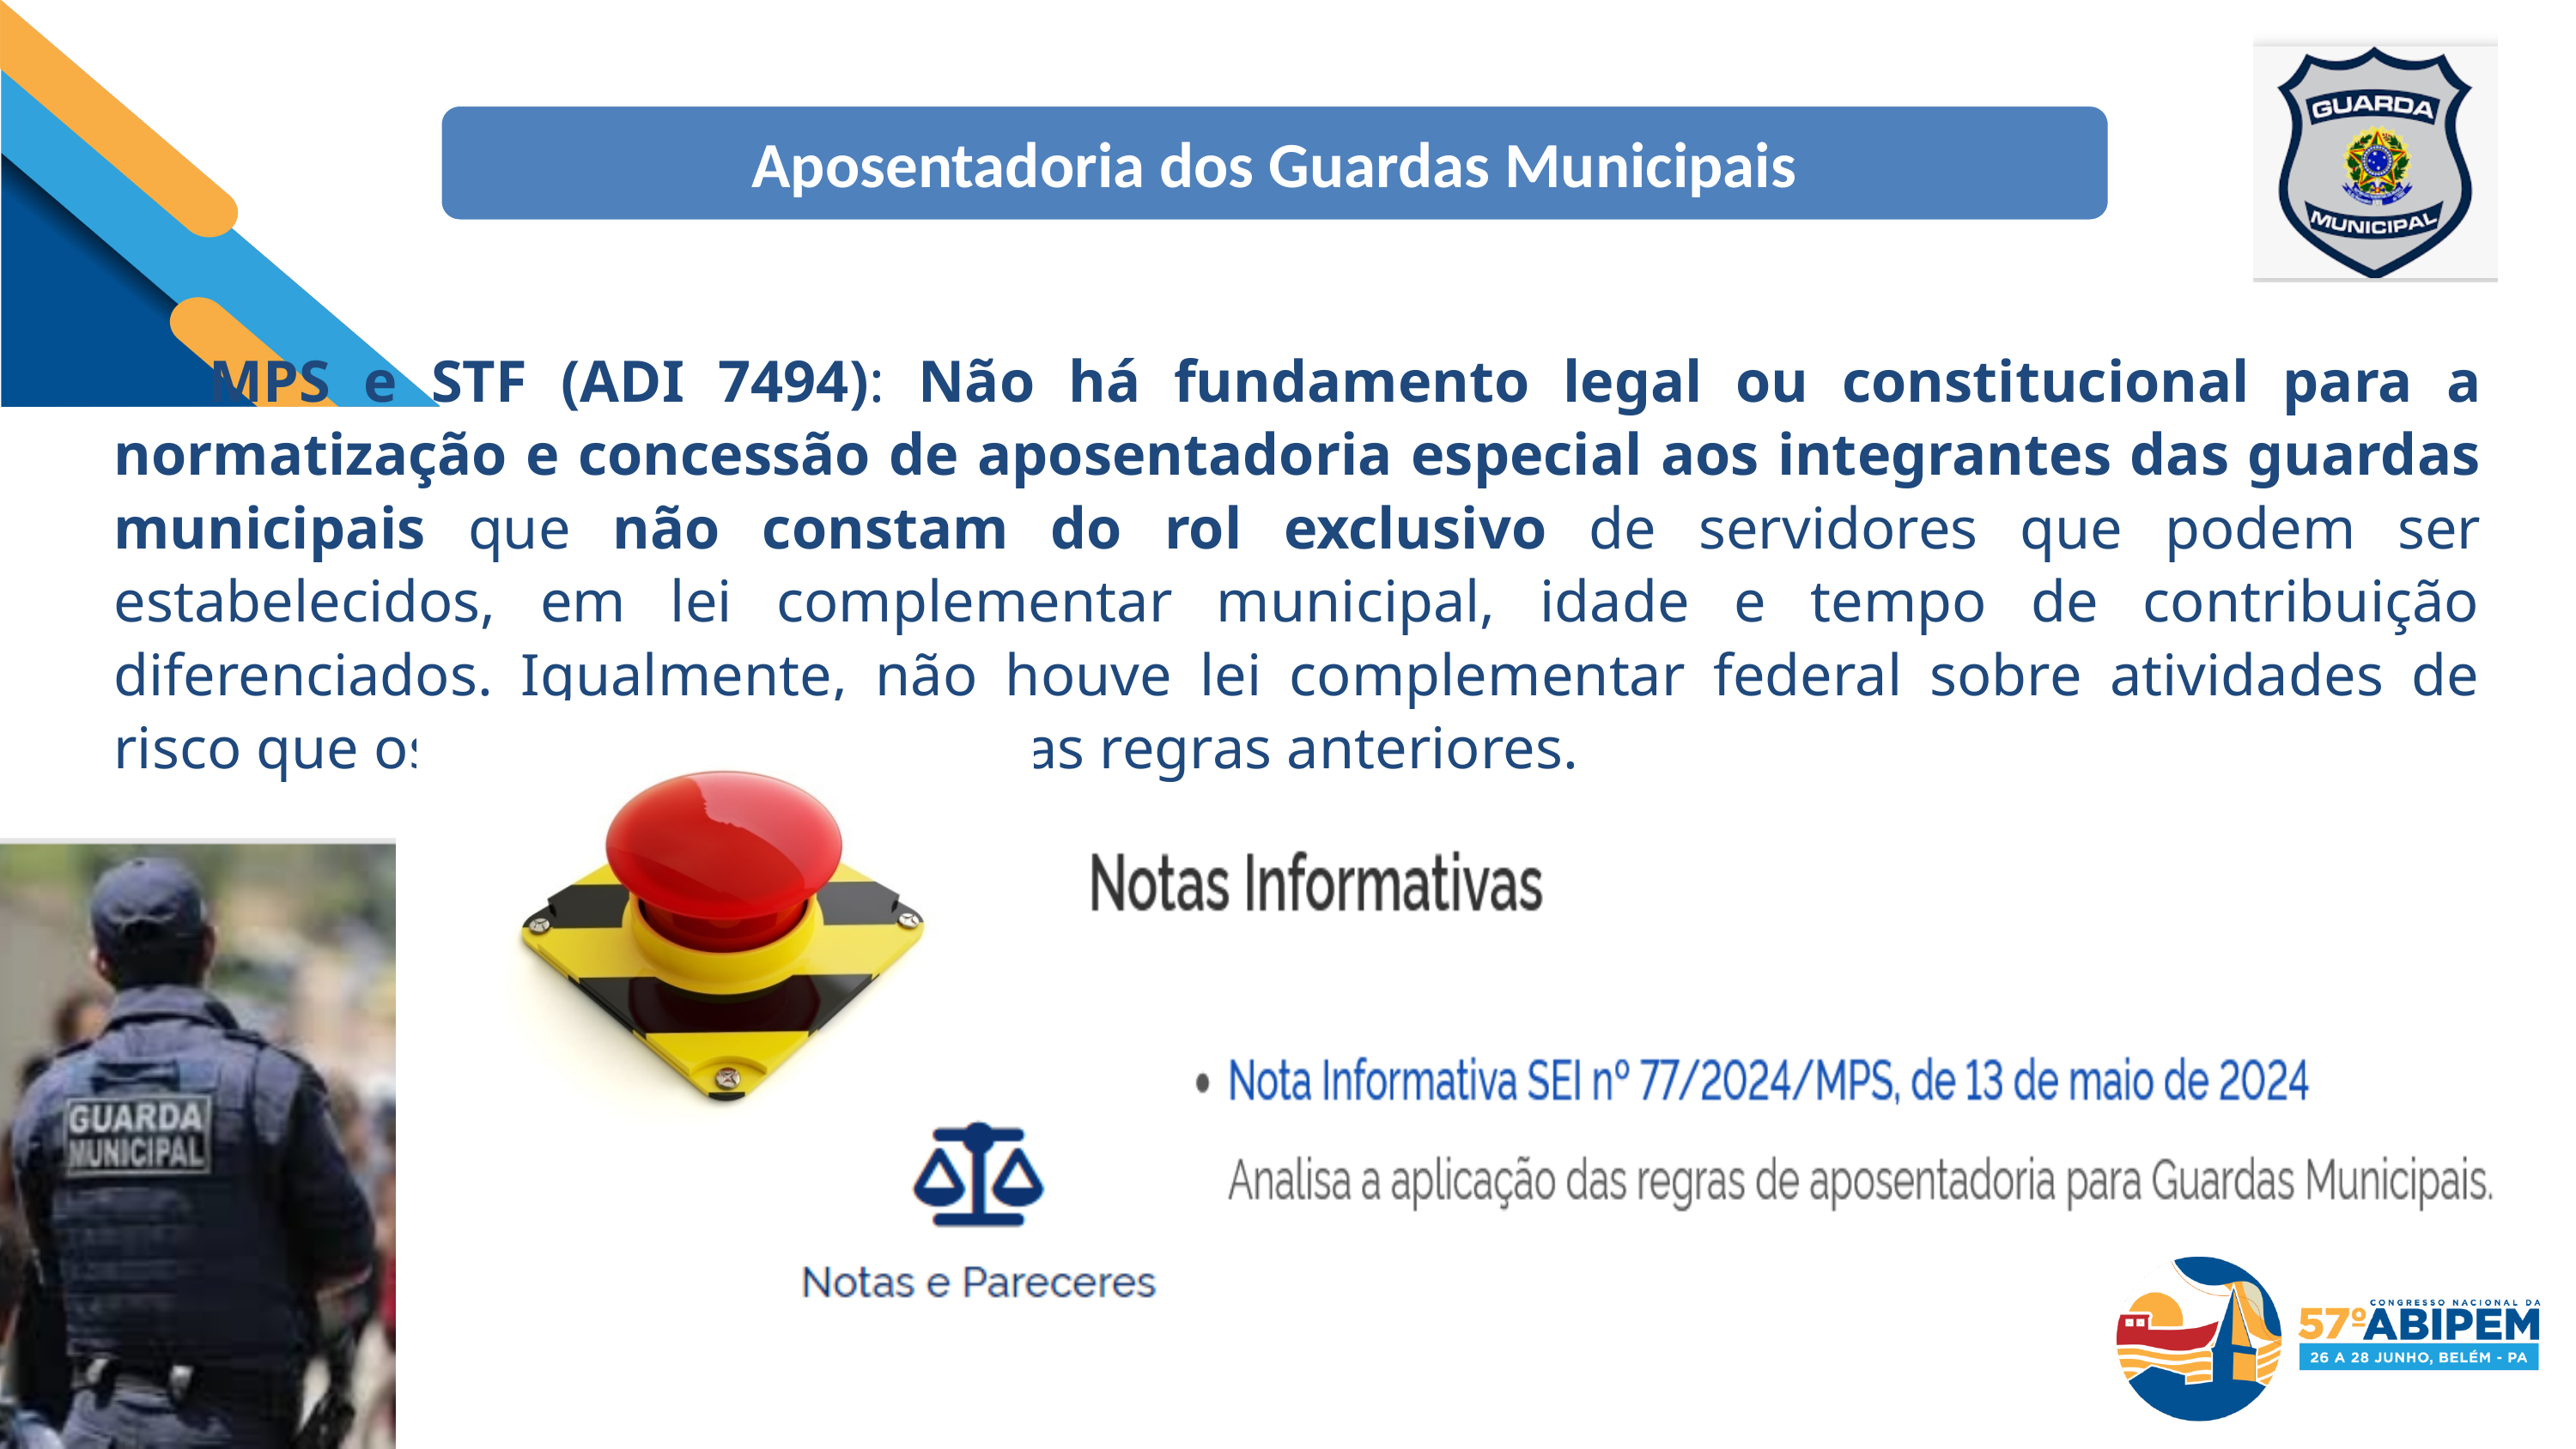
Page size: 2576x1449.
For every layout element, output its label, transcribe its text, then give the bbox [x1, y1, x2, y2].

text_box [2074, 1266, 2576, 1449]
text_box [0, 0, 440, 407]
picture [2253, 28, 2498, 282]
picture [0, 838, 396, 1449]
text_box MPS e STF (ADI 7494): Não há fundamento legal ou constitucional para a normatização e concessão de aposentadoria especial aos integrantes das guardas municipais que não constam do rol exclusivo de servidores que podem ser estabelecidos, em lei complementar municipal, idade e tempo de contribuição diferenciados. Igualmente, não houve lei complementar federal sobre atividades de risco que os pudesse enquadrar nas regras anteriores. [100, 333, 2495, 869]
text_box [440, 104, 2110, 221]
picture [416, 700, 2576, 1344]
